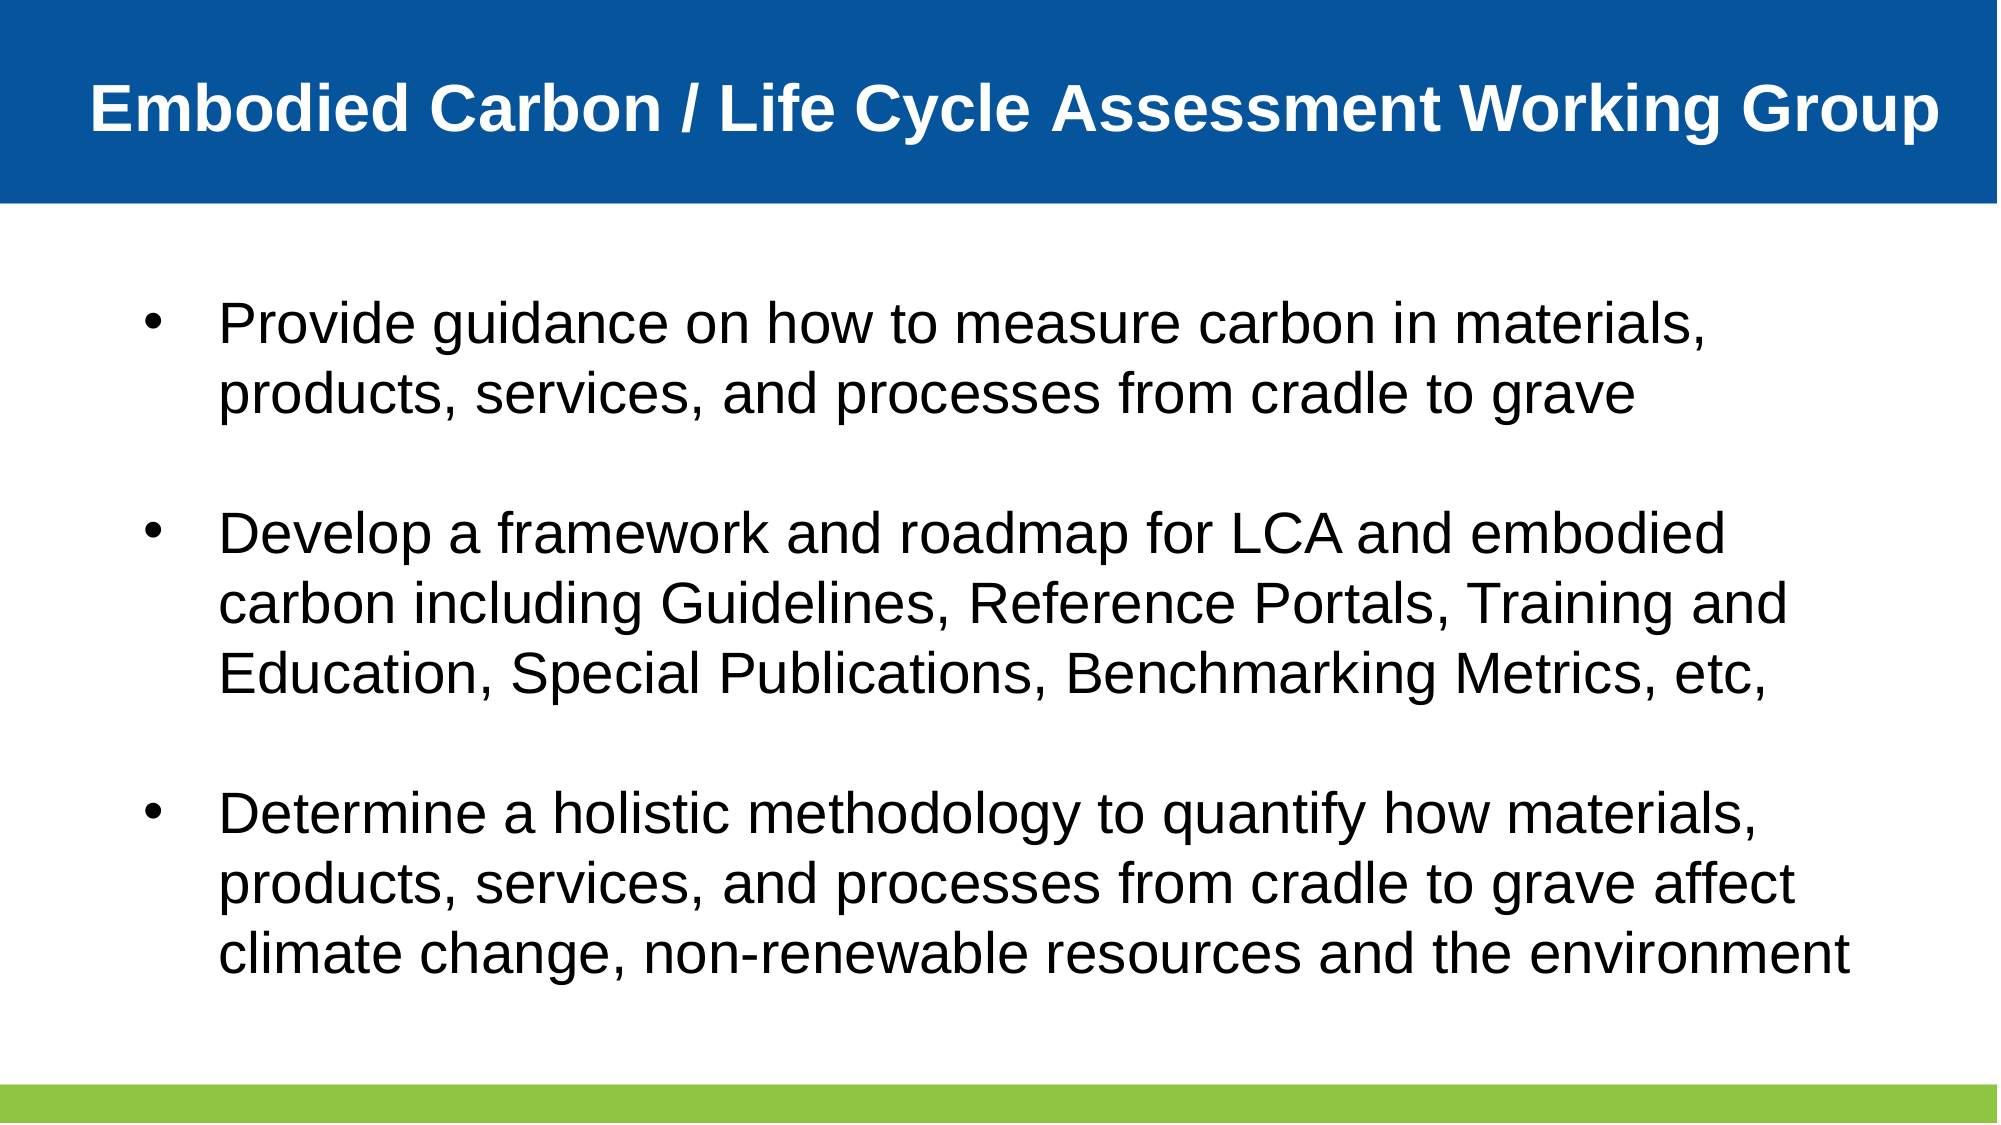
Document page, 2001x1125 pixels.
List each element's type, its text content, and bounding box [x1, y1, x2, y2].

picture [0, 0, 1997, 1123]
text_box Provide guidance on how to measure carbon in materials, products, services, and processes from cradle to grave Develop a framework and roadmap for LCA and embodied carbon including Guidelines, Reference Portals, Training and Education, Special Publications, Benchmarking Metrics, etc, Determine a holistic methodology to quantify how materials, products, services, and processes from cradle to grave affect climate change, non-renewable resources and the environment [143, 262, 1857, 1038]
title What is Each Working Group Doing? [362, 191, 1090, 262]
text_box Embodied Carbon / Life Cycle Assessment Working Group [74, 57, 1963, 152]
